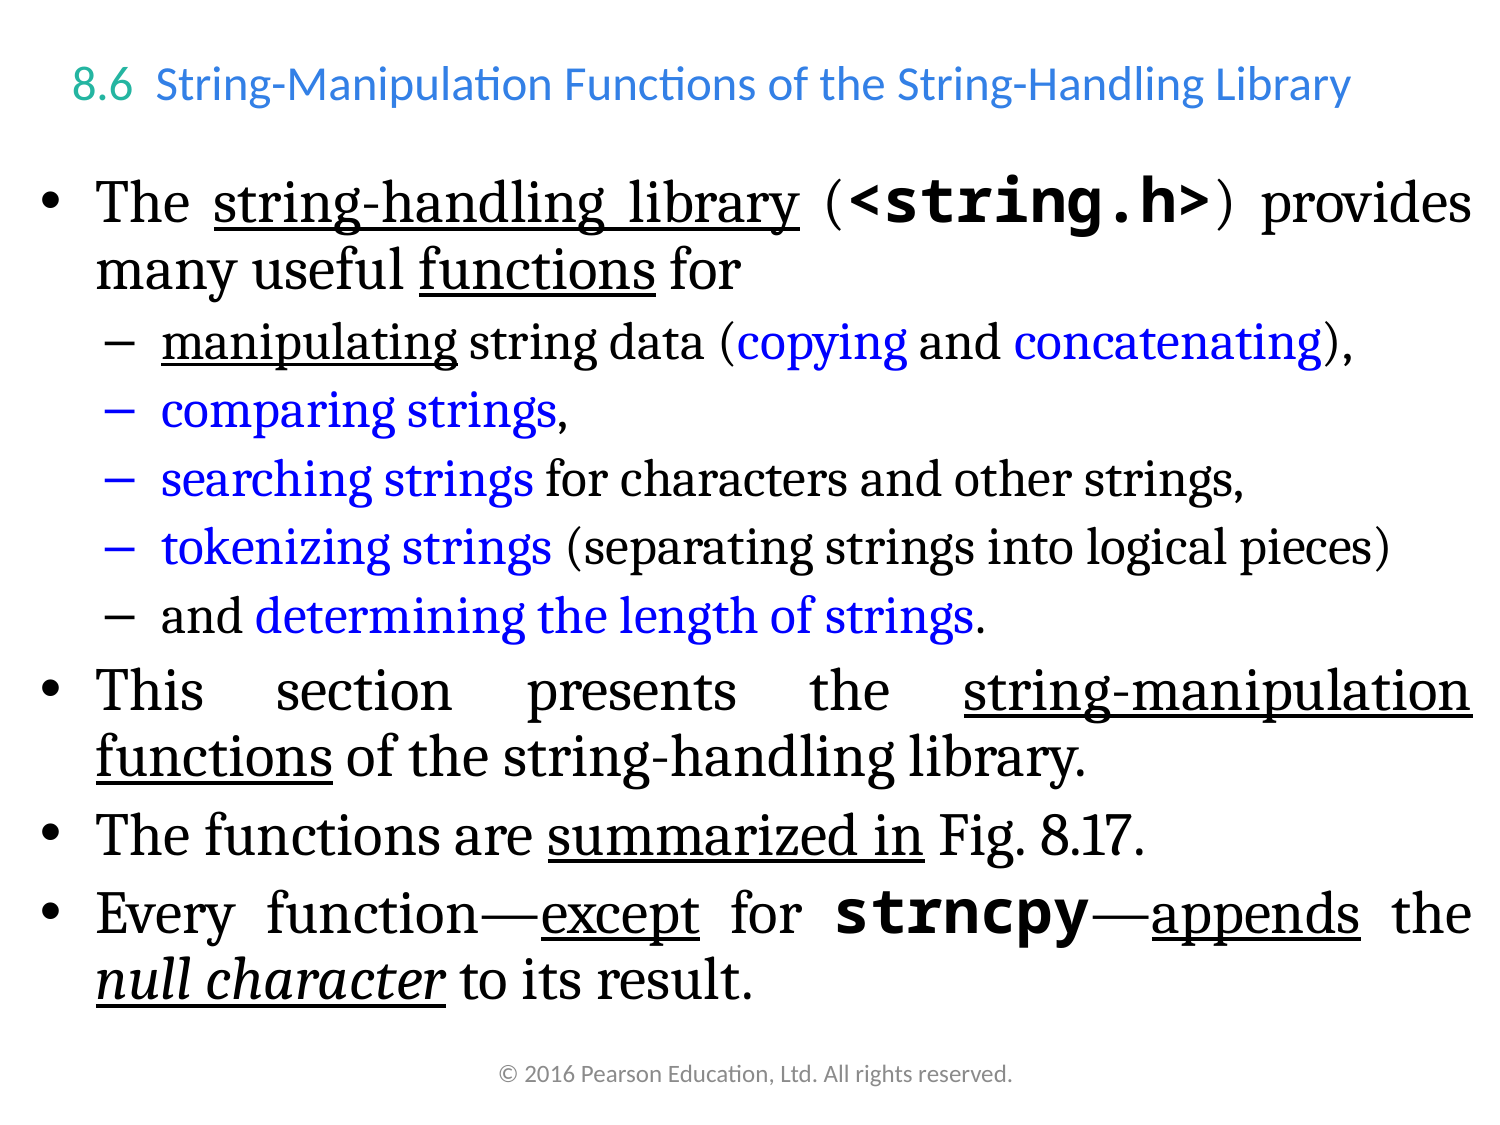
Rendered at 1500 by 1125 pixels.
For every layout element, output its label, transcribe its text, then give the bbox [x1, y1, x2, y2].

list The string-handling library (<string.h>) provides many useful functions for manipulating string data (copying and concatenating), comparing strings, searching strings for characters and other strings, tokenizing strings (separating strings into logical pieces) and determining the length of strings. This section presents the string-manipulation functions of the string-handling library. The functions are summarized in Fig. 8.17. Every function—except for strncpy—appends the null character to its result. [24, 162, 1488, 1025]
footer © 2016 Pearson Education, Ltd. All rights reserved. [362, 1042, 1150, 1103]
title 8.6 String-Manipulation Functions of the String-Handling Library [37, 22, 1388, 140]
